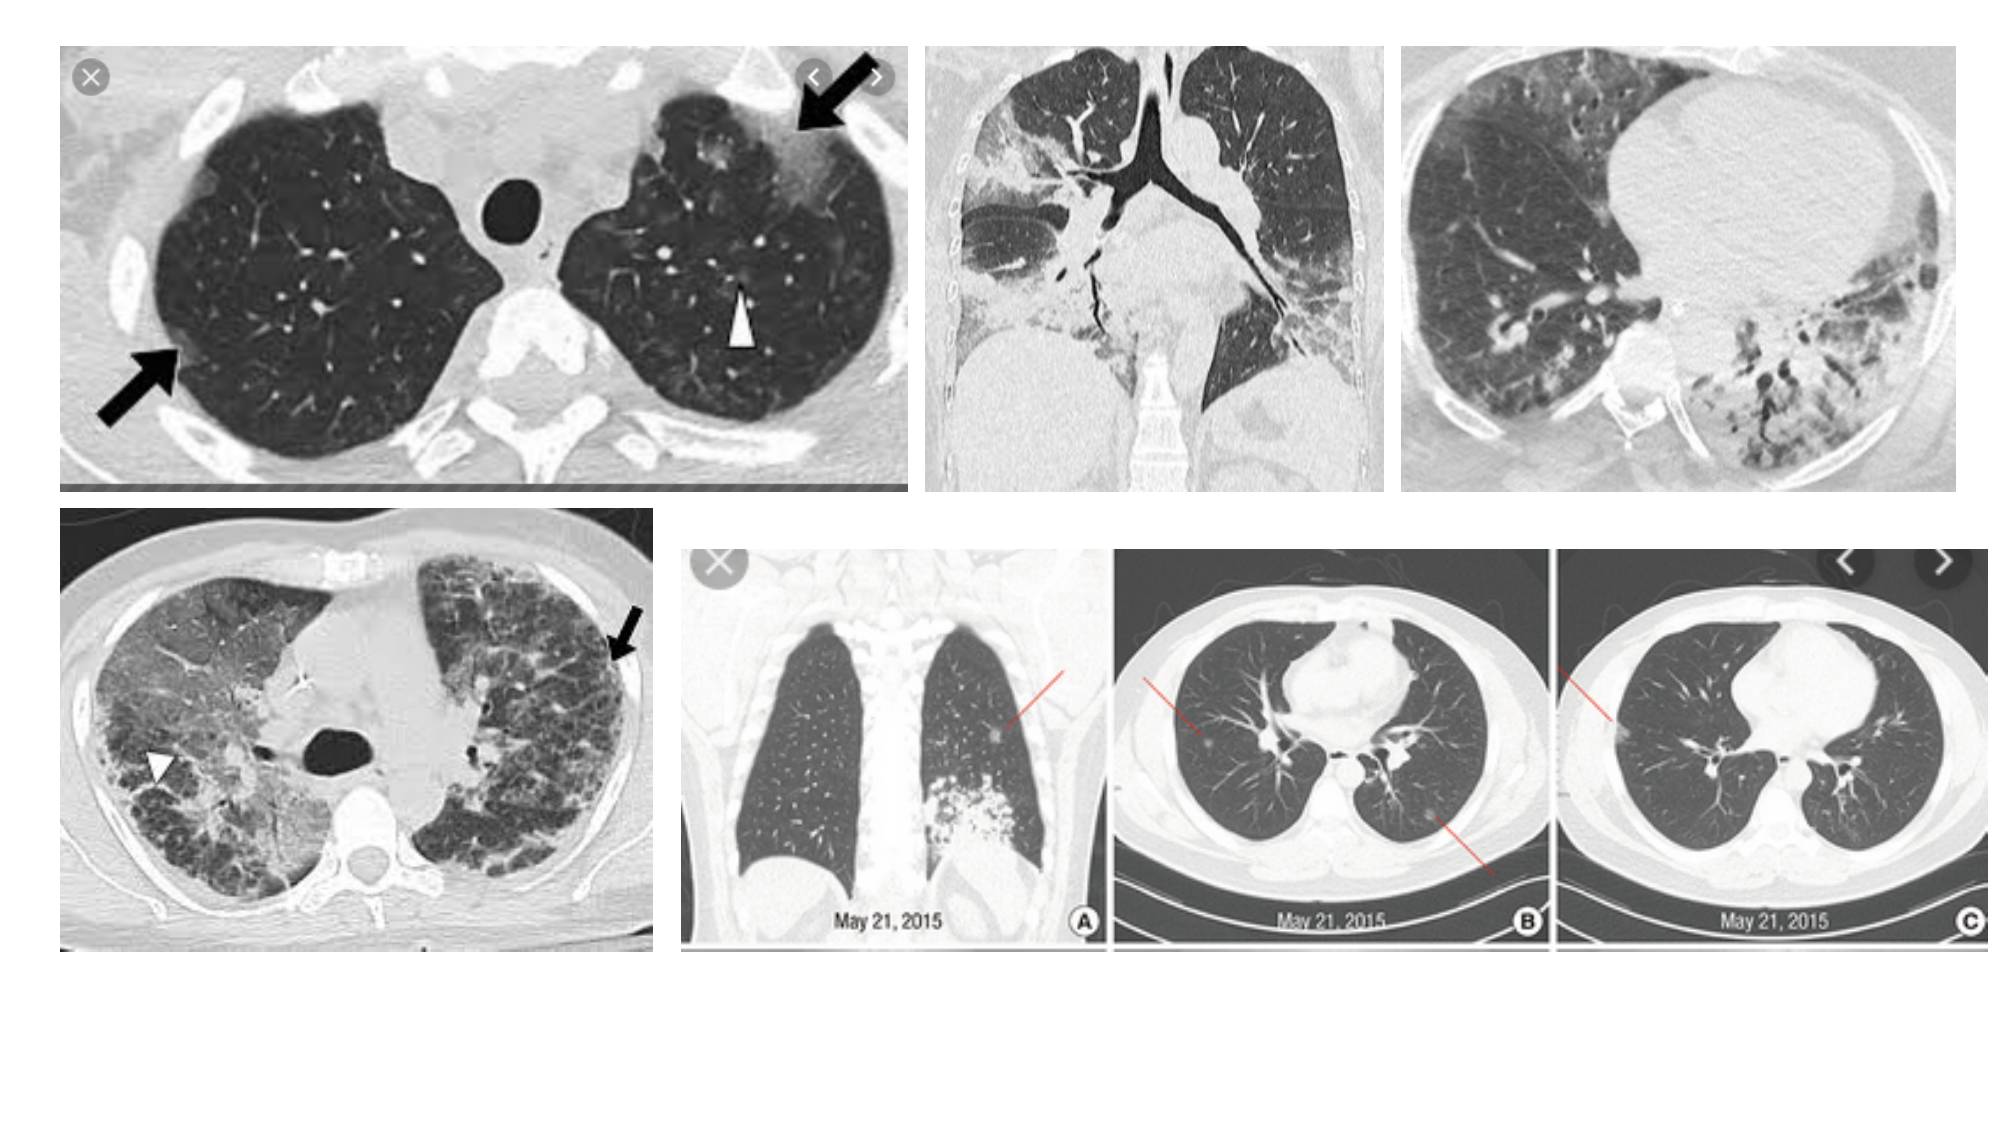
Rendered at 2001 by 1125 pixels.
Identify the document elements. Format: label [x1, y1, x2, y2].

picture [1401, 46, 1956, 492]
picture [681, 549, 1988, 952]
picture [60, 508, 653, 952]
picture [60, 46, 908, 492]
picture [925, 46, 1384, 492]
